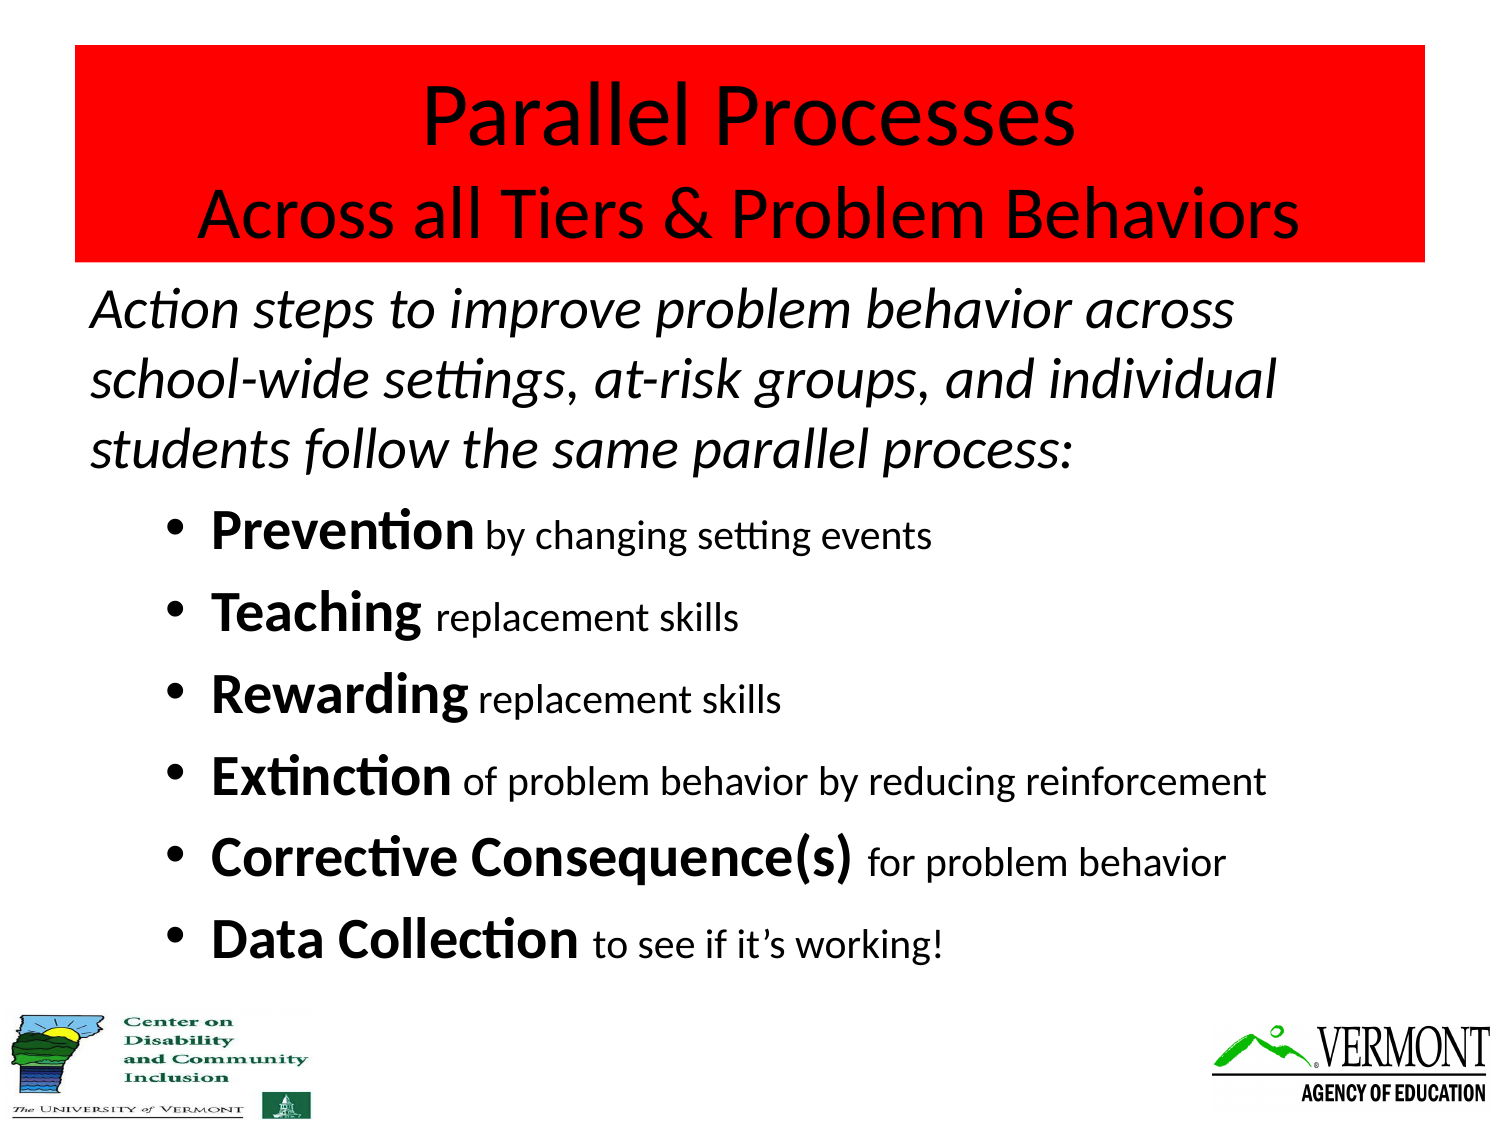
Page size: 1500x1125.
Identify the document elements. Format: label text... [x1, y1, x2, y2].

title Parallel Processes Across all Tiers & Problem Behaviors [75, 45, 1425, 262]
picture [1212, 1025, 1490, 1114]
picture [4, 1009, 313, 1120]
list Action steps to improve problem behavior across school-wide settings, at-risk groups, and individual students follow the same parallel process: Prevention by changing setting events Teaching replacement skills Rewarding replacement skills Extinction of problem behavior by reducing reinforcement Corrective Consequence(s) for problem behavior Data Collection to see if it’s working! [75, 262, 1425, 992]
